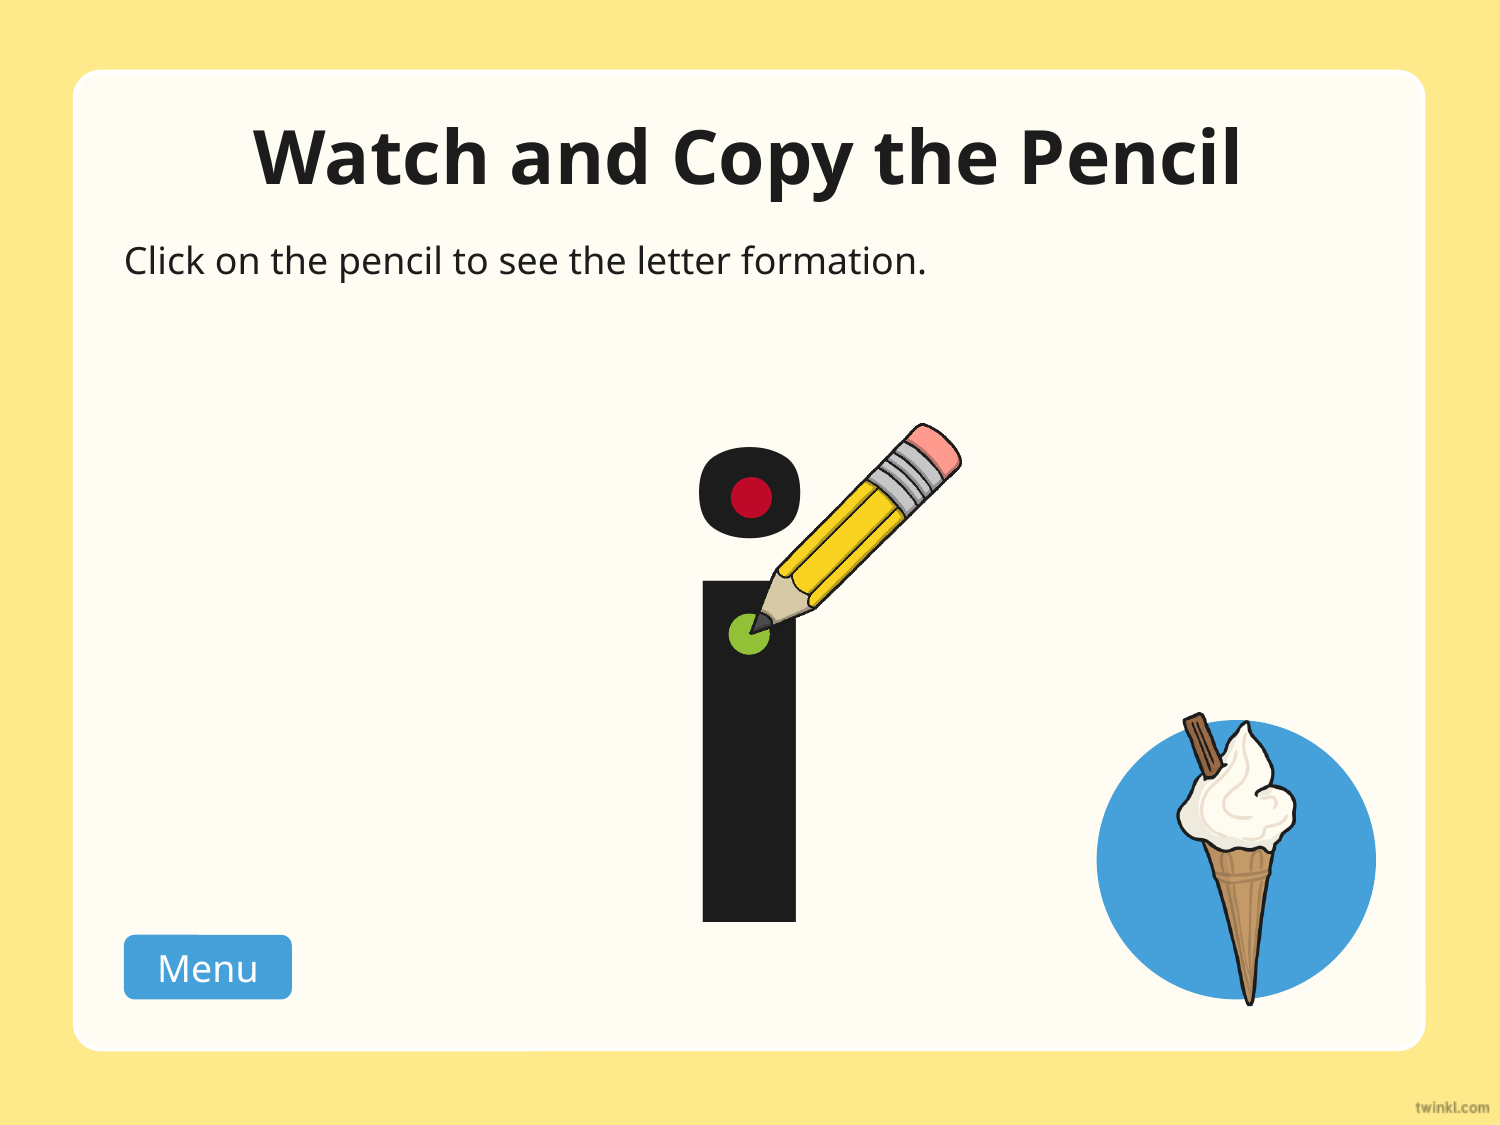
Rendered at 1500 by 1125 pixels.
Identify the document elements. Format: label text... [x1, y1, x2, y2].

text_box [727, 612, 771, 656]
text_box Click on the pencil to see the letter formation. [123, 224, 1376, 294]
text_box i [473, 405, 1027, 1035]
title Watch and Copy the Pencil [73, 76, 1426, 244]
text_box Menu [122, 933, 293, 1001]
text_box [1095, 732, 1176, 987]
text_box [729, 476, 749, 519]
text_box [1297, 732, 1378, 987]
picture [0, 0, 1500, 1125]
